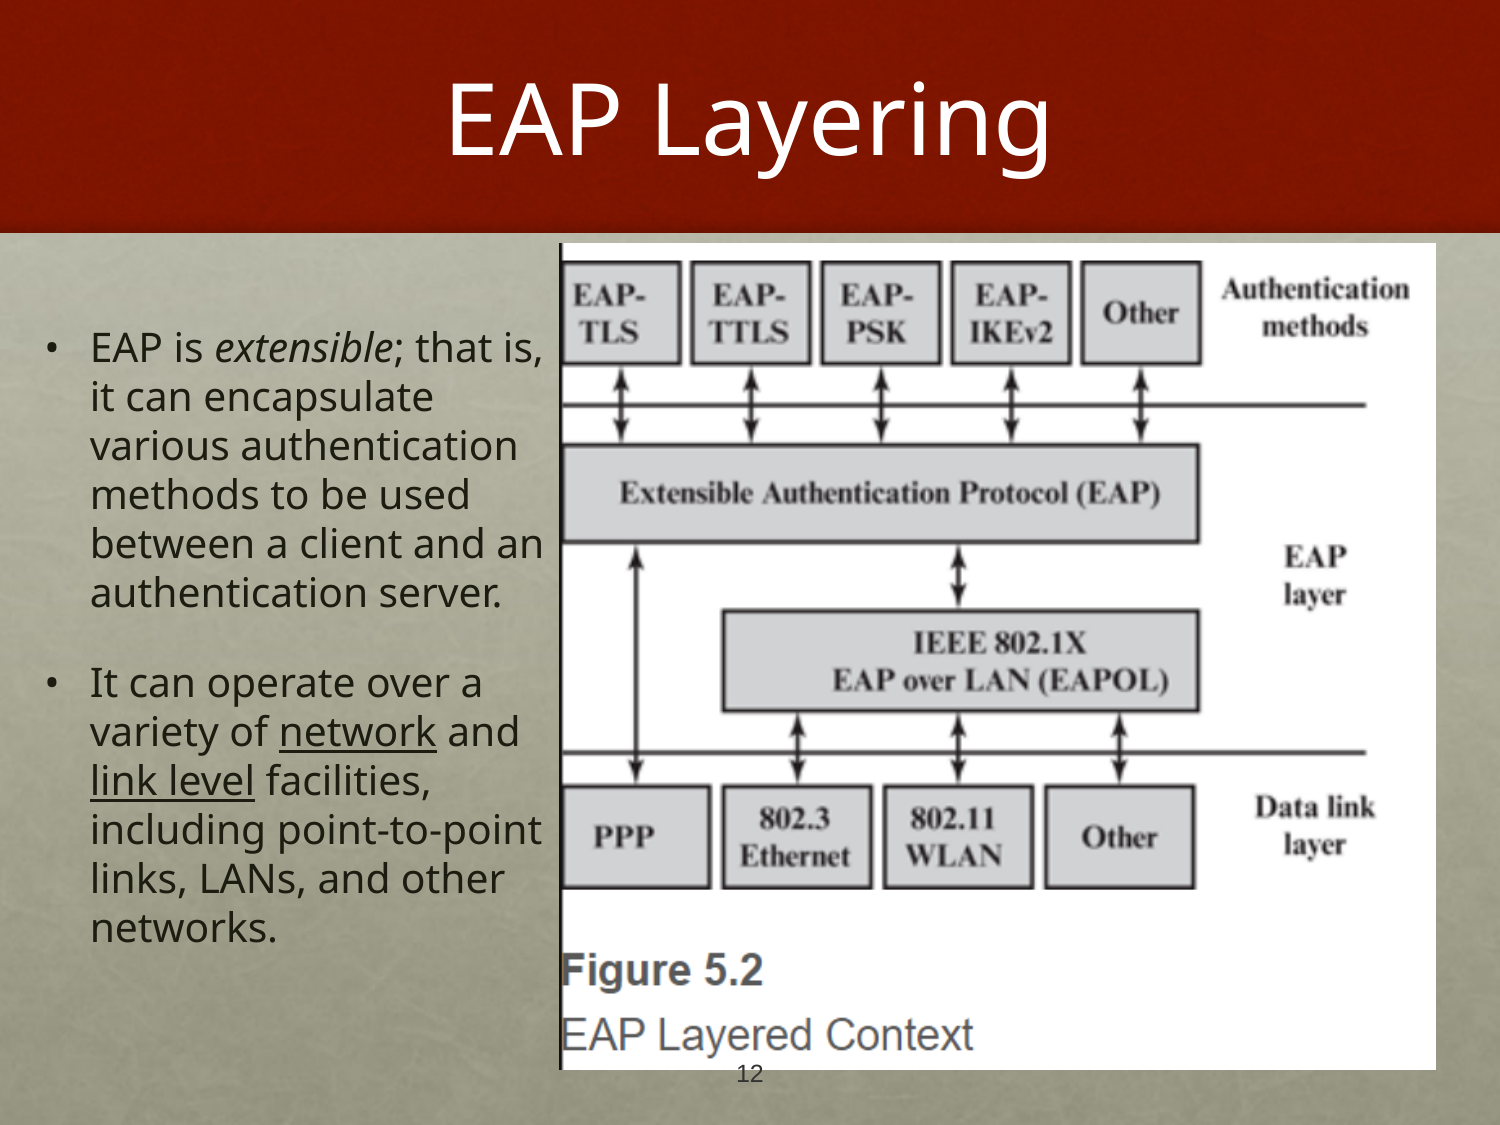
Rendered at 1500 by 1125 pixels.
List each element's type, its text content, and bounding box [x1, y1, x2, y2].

text_box EAP is extensible; that is, it can encapsulate various authentication methods to be used between a client and an authentication server. It can operate over a variety of network and link level facilities, including point-to-point links, LANs, and other networks. [29, 314, 548, 976]
picture [0, 214, 1500, 1125]
title EAP Layering [127, 10, 1372, 221]
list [559, 242, 1436, 1071]
